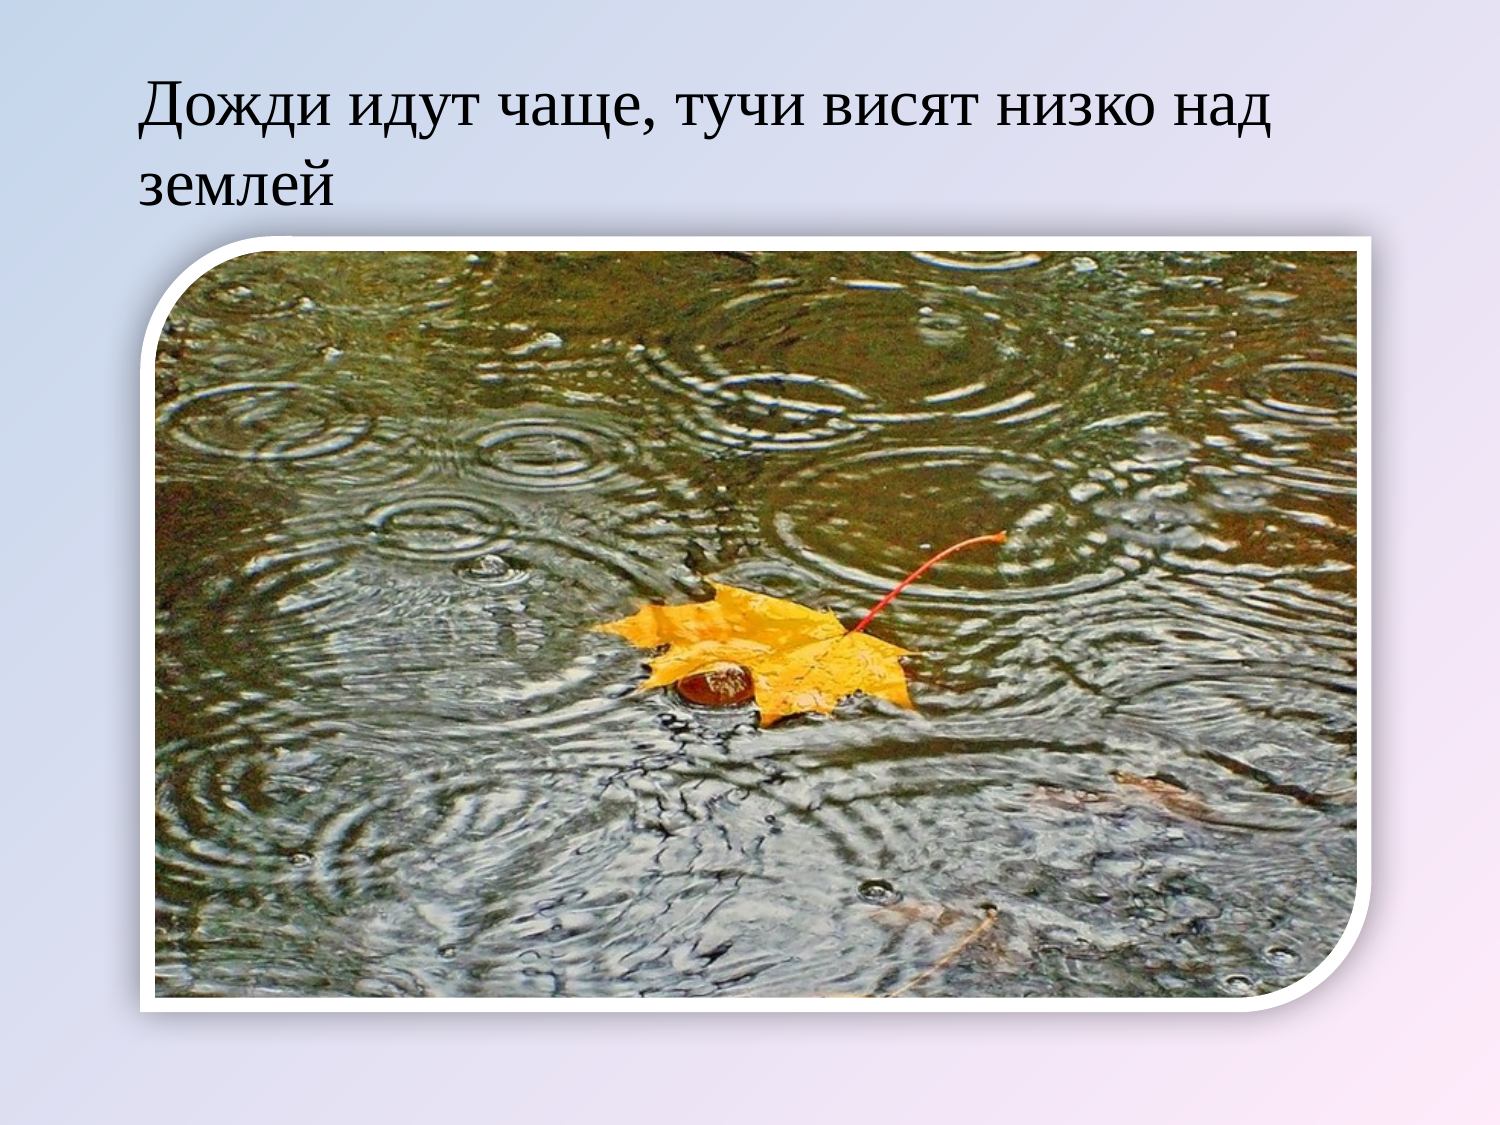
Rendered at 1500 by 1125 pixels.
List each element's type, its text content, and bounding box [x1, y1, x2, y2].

title Дожди идут чаще, тучи висят низко над землей [123, 45, 1425, 233]
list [147, 243, 1365, 1006]
